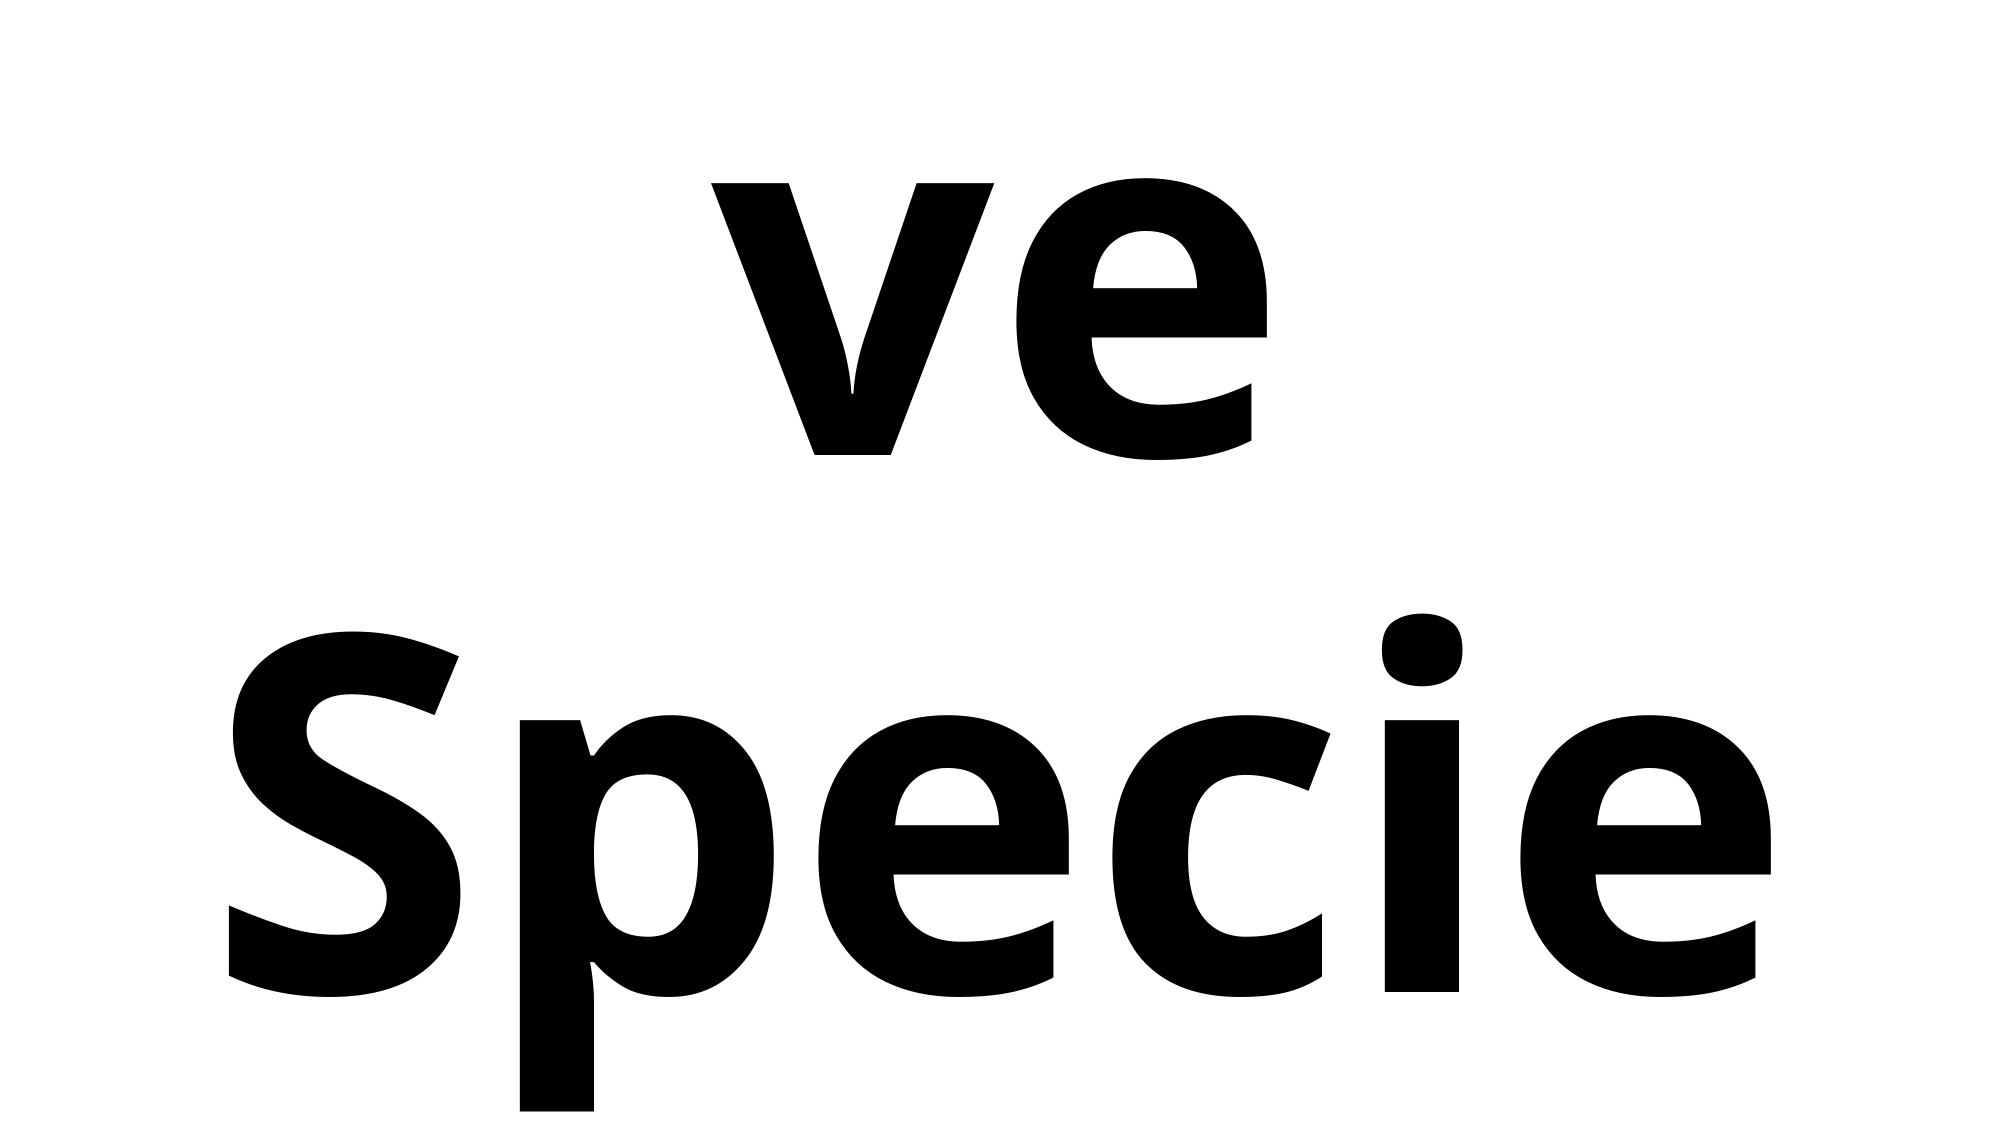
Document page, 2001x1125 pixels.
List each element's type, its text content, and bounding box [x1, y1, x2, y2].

title Invasive Species [137, 453, 1863, 672]
